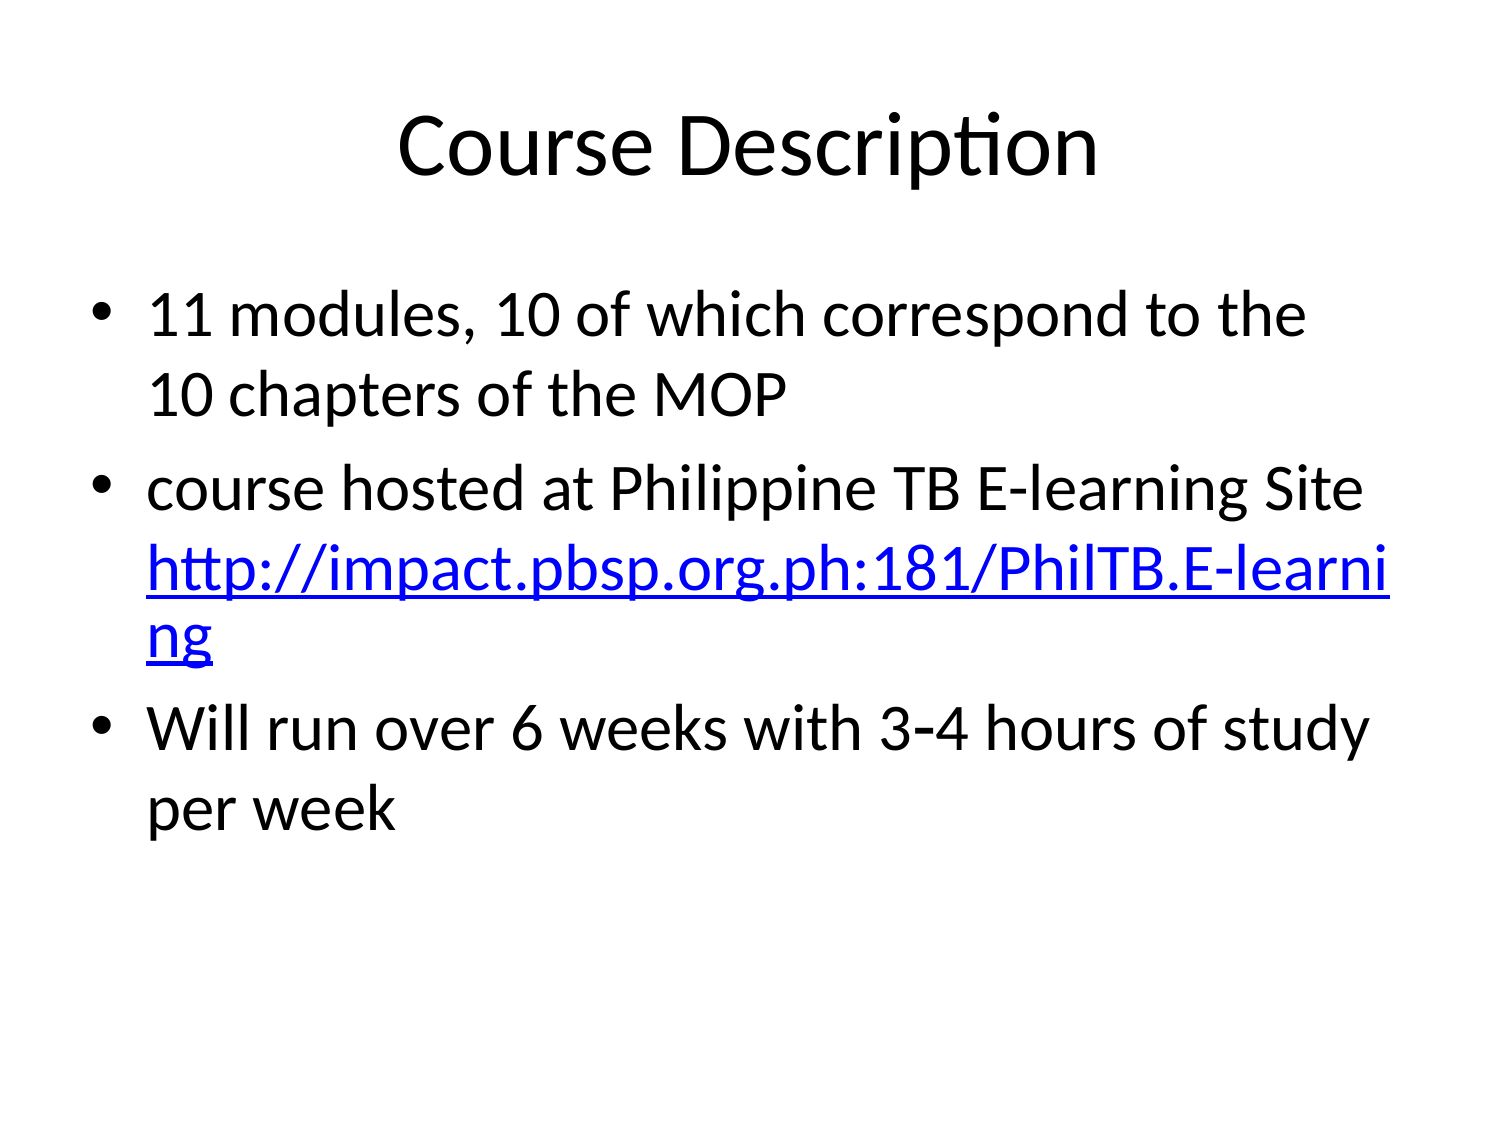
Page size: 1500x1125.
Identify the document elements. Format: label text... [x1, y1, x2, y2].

list 11 modules, 10 of which correspond to the 10 chapters of the MOP course hosted at Philippine TB E-learning Site http://impact.pbsp.org.ph:181/PhilTB.E-learning Will run over 6 weeks with 34 hours of study per week [75, 262, 1425, 1005]
title Course Description [75, 45, 1425, 233]
